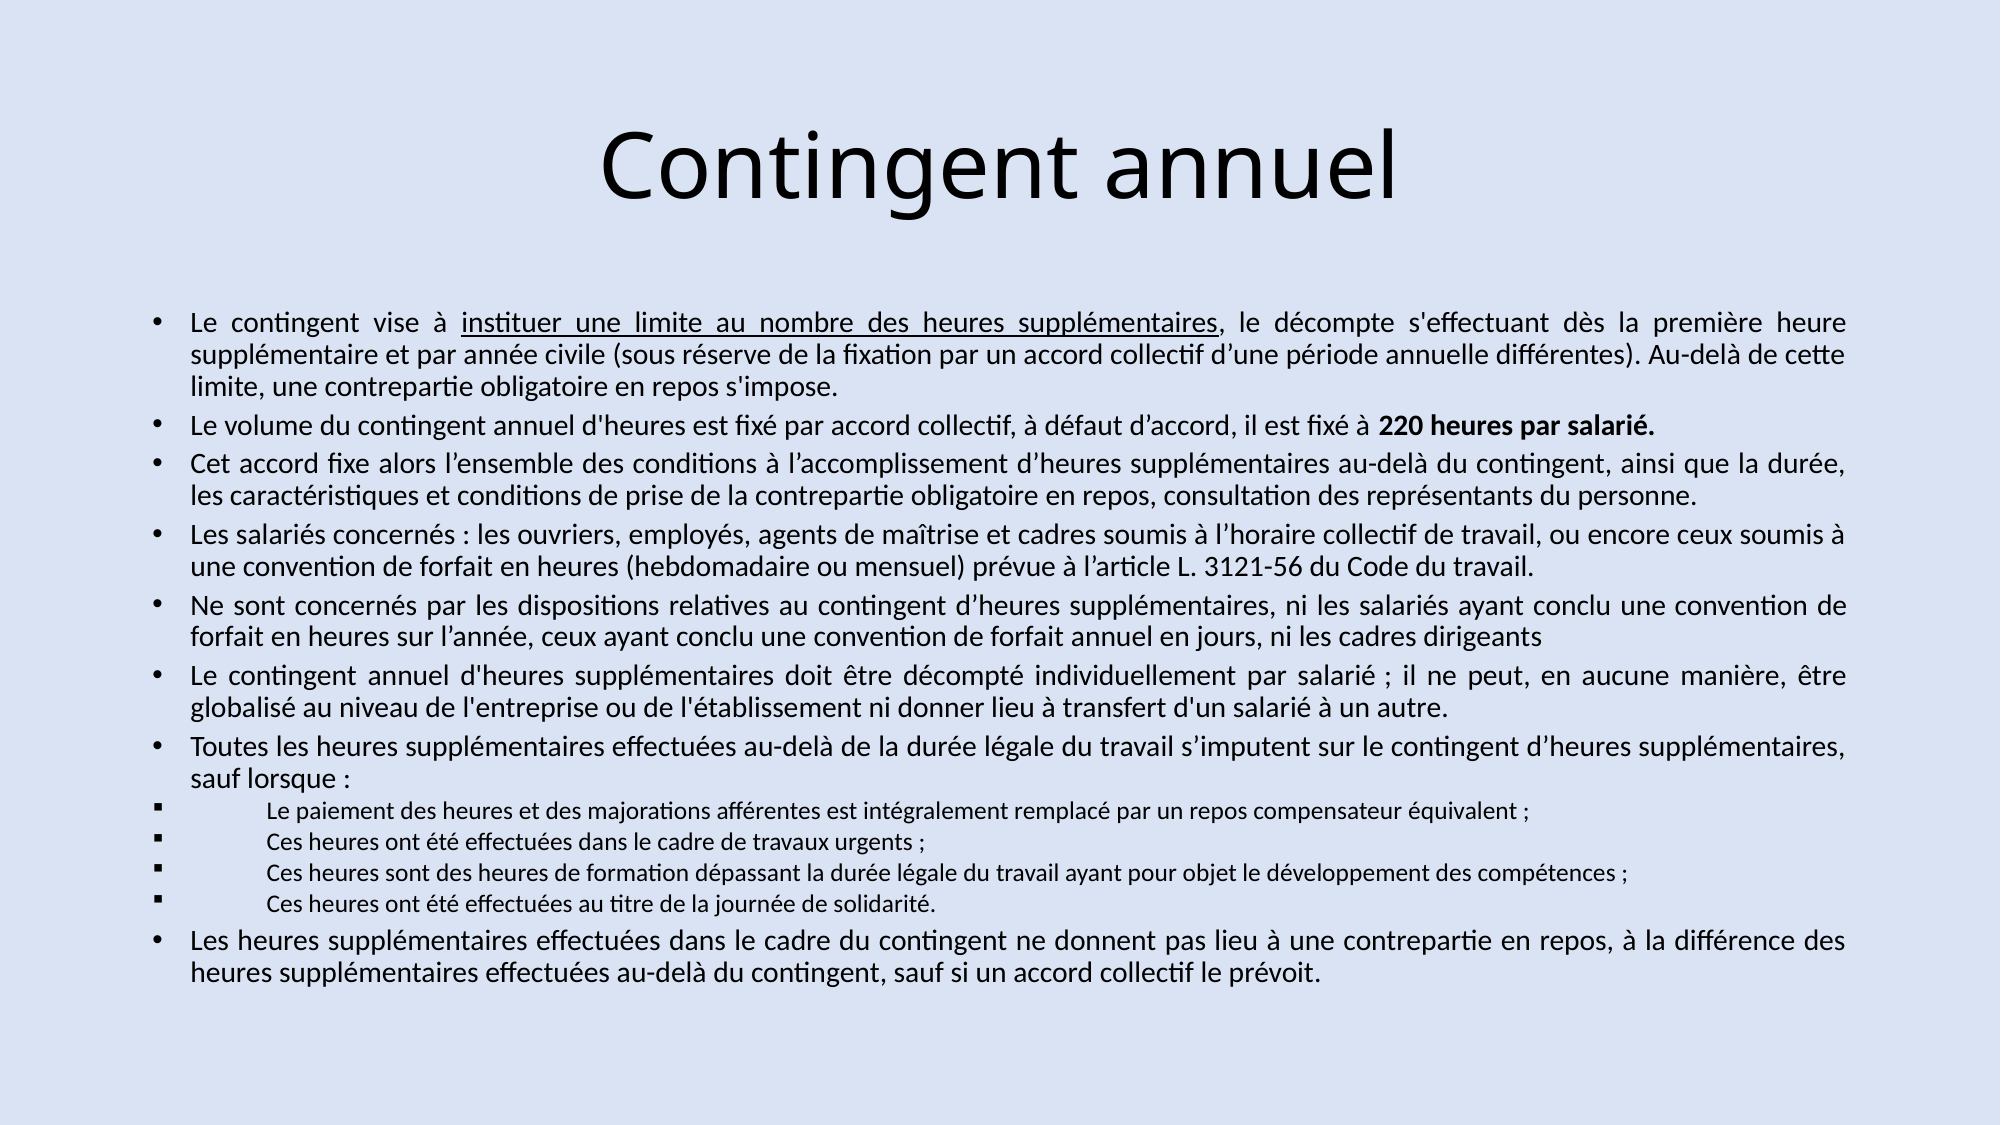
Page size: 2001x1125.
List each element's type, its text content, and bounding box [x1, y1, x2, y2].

title Contingent annuel [137, 59, 1863, 278]
list Le contingent vise à instituer une limite au nombre des heures supplémentaires, le décompte s'effectuant dès la première heure supplémentaire et par année civile (sous réserve de la fixation par un accord collectif d’une période annuelle différentes). Au-delà de cette limite, une contrepartie obligatoire en repos s'impose. Le volume du contingent annuel d'heures est fixé par accord collectif, à défaut d’accord, il est fixé à 220 heures par salarié. Cet accord fixe alors l’ensemble des conditions à l’accomplissement d’heures supplémentaires au-delà du contingent, ainsi que la durée, les caractéristiques et conditions de prise de la contrepartie obligatoire en repos, consultation des représentants du personne. Les salariés concernés : les ouvriers, employés, agents de maîtrise et cadres soumis à l’horaire collectif de travail, ou encore ceux soumis à une convention de forfait en heures (hebdomadaire ou mensuel) prévue à l’article L. 3121-56 du Code du travail. Ne sont concernés par les dispositions relatives au contingent d’heures supplémentaires, ni les salariés ayant conclu une convention de forfait en heures sur l’année, ceux ayant conclu une convention de forfait annuel en jours, ni les cadres dirigeants Le contingent annuel d'heures supplémentaires doit être décompté individuellement par salarié ; il ne peut, en aucune manière, être globalisé au niveau de l'entreprise ou de l'établissement ni donner lieu à transfert d'un salarié à un autre. Toutes les heures supplémentaires effectuées au-delà de la durée légale du travail s’imputent sur le contingent d’heures supplémentaires, sauf lorsque : Le paiement des heures et des majorations afférentes est intégralement remplacé par un repos compensateur équivalent ; Ces heures ont été effectuées dans le cadre de travaux urgents ; Ces heures sont des heures de formation dépassant la durée légale du travail ayant pour objet le développement des compétences ; Ces heures ont été effectuées au titre de la journée de solidarité. Les heures supplémentaires effectuées dans le cadre du contingent ne donnent pas lieu à une contrepartie en repos, à la différence des heures supplémentaires effectuées au-delà du contingent, sauf si un accord collectif le prévoit. [137, 299, 1863, 1014]
